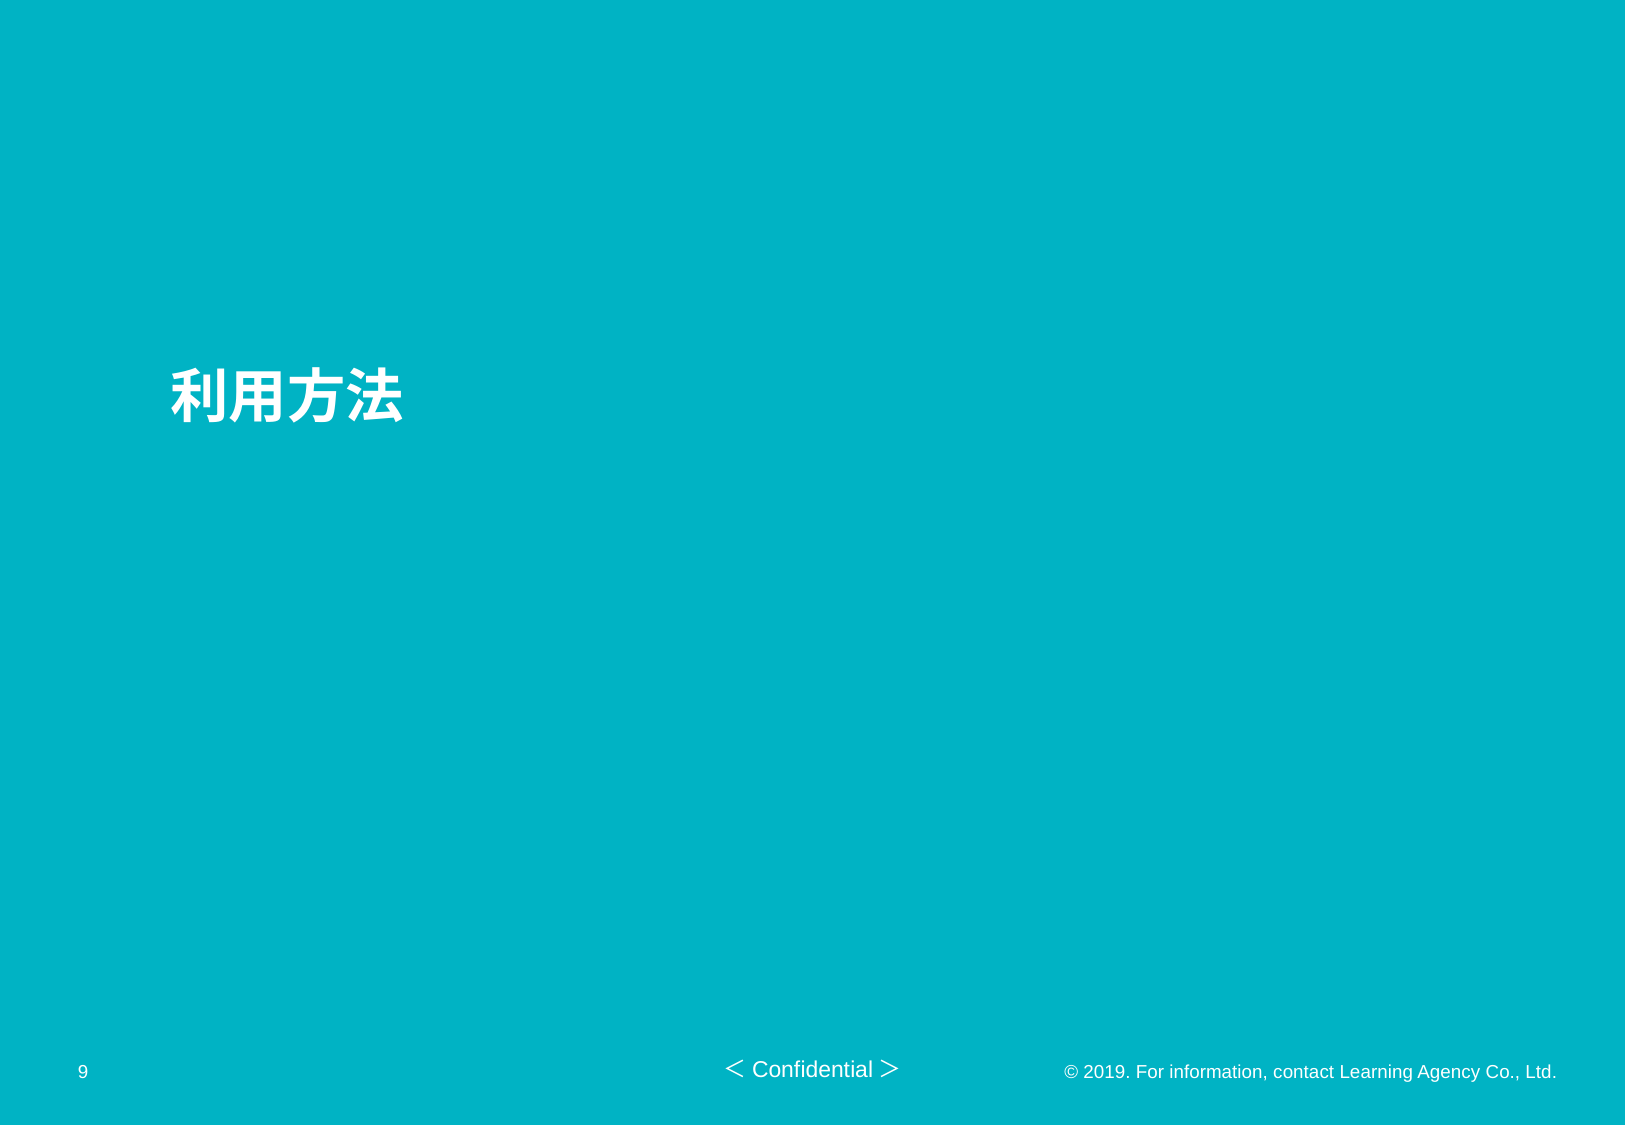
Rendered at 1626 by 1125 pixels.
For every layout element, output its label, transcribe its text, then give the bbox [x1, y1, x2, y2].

list 利用方法 [158, 343, 842, 453]
